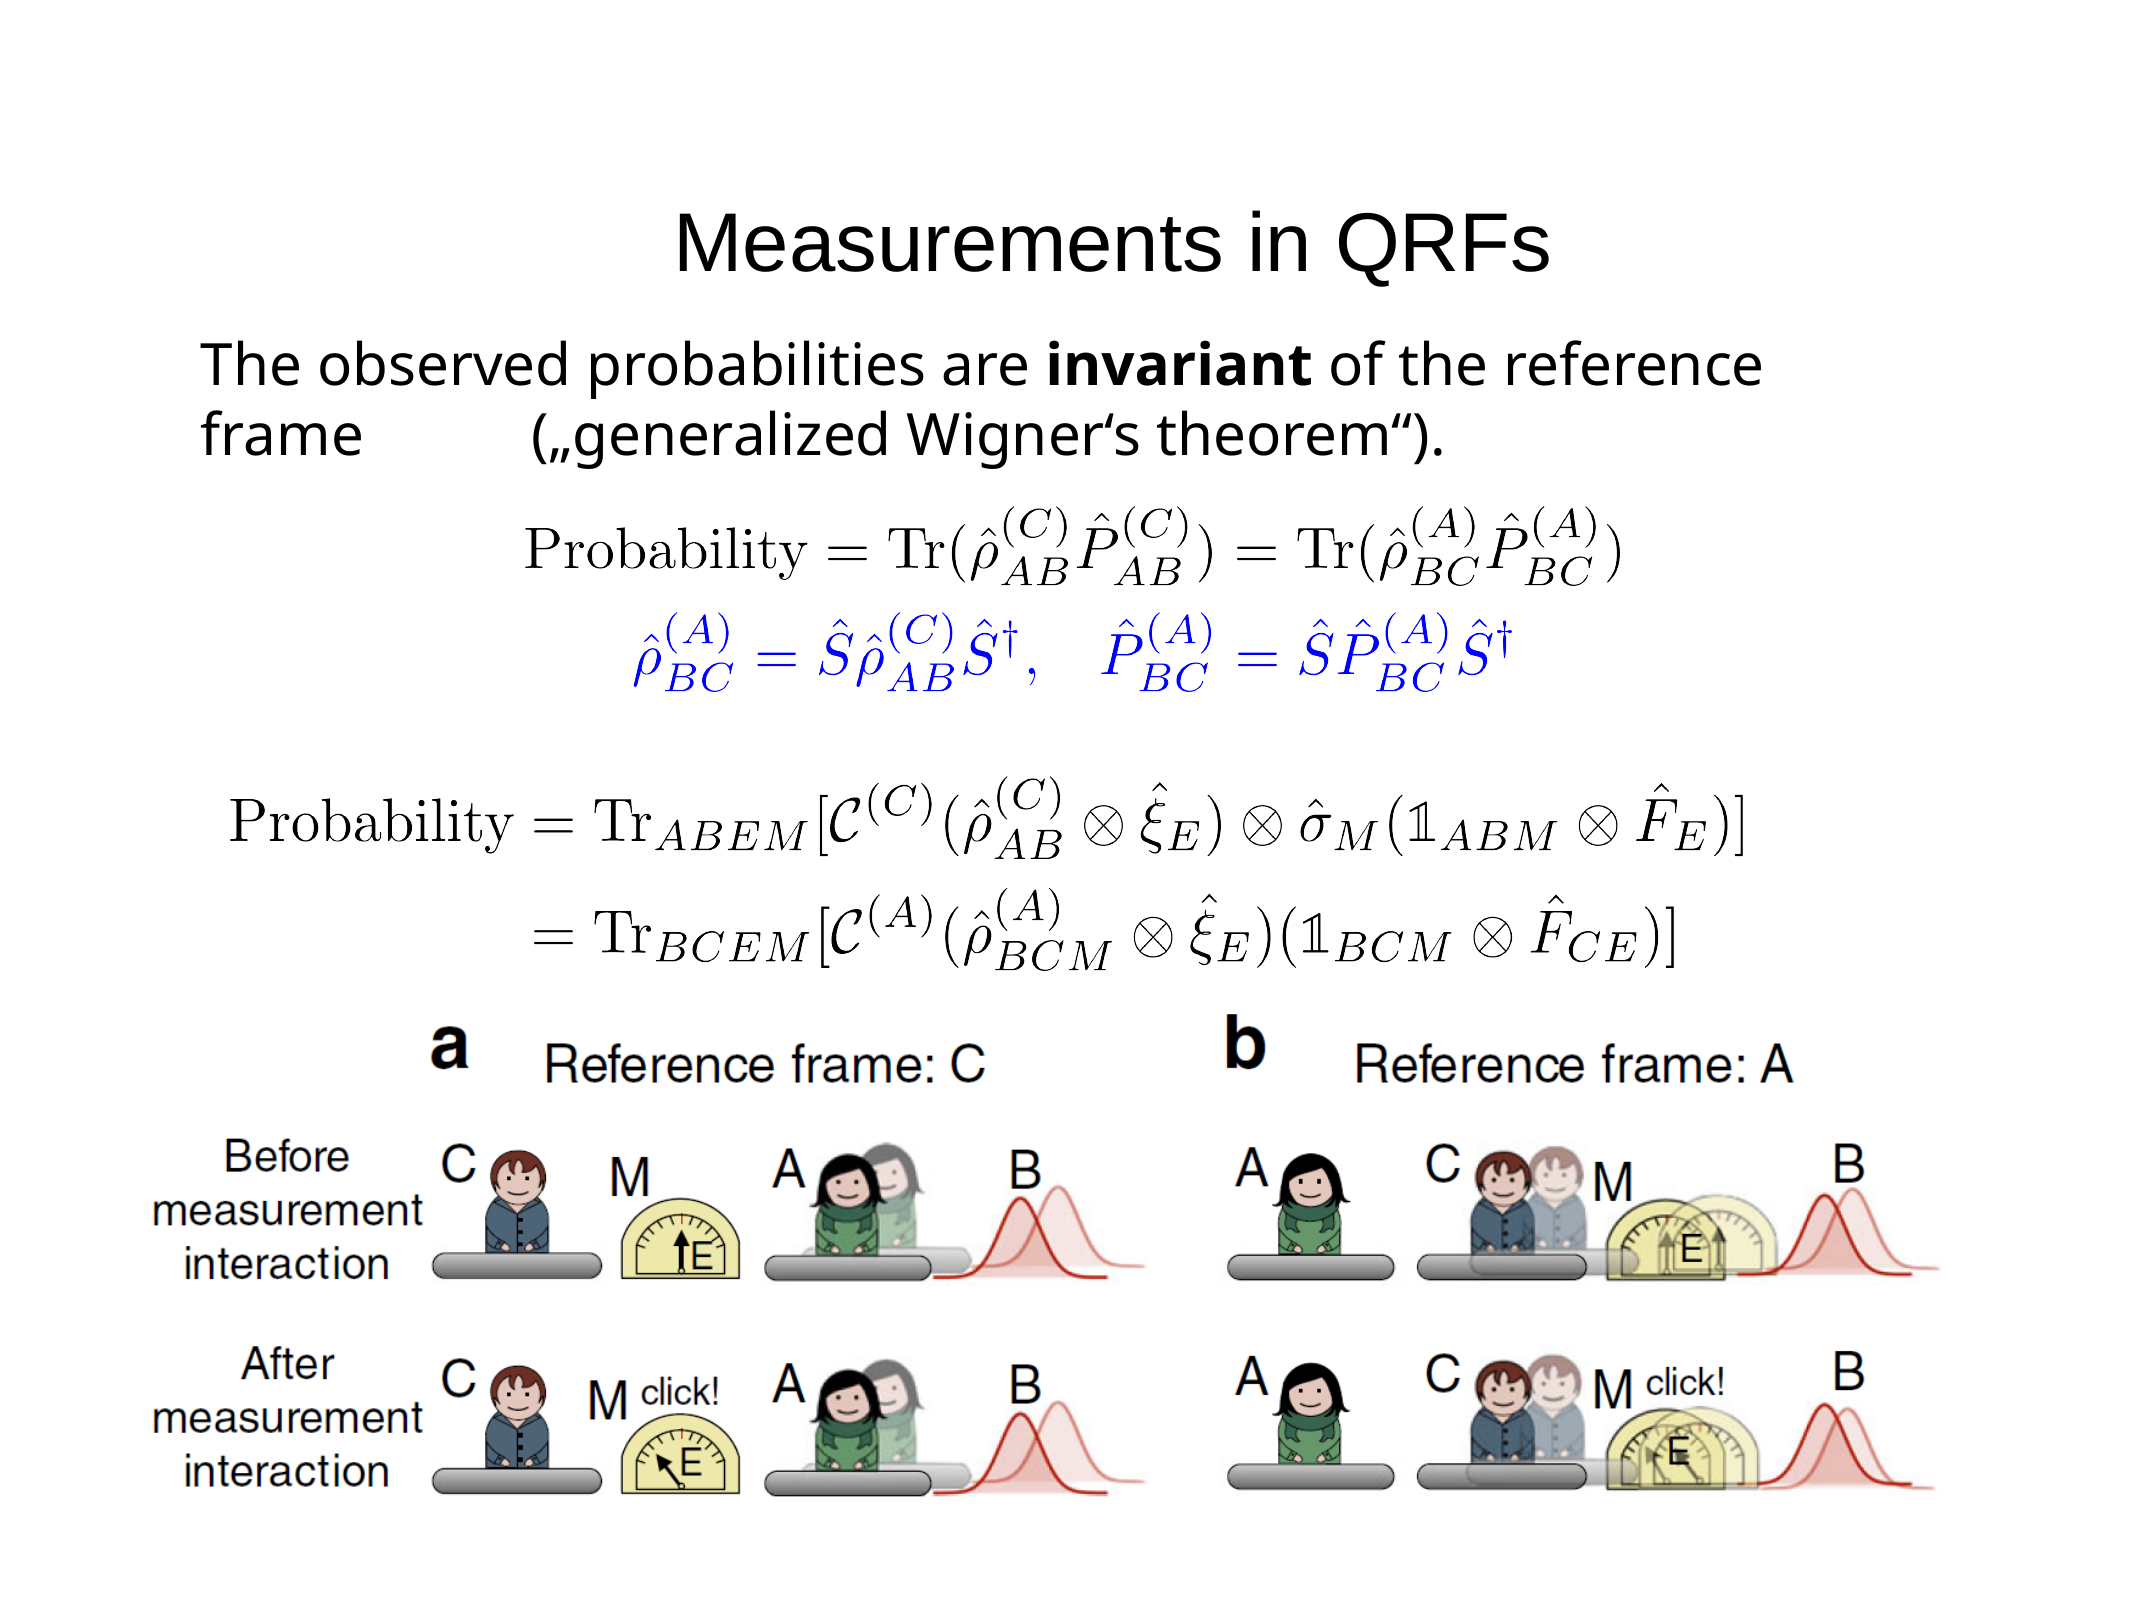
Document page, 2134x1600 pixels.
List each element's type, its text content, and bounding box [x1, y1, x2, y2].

text_box The observed probabilities are invariant of the reference frame („generalized Wigner‘s theorem“). [192, 318, 1902, 476]
picture [524, 506, 1620, 586]
text_box Measurements in QRFs [153, 21, 2074, 288]
picture [632, 611, 1512, 692]
picture [229, 776, 1743, 972]
picture [121, 985, 1979, 1543]
